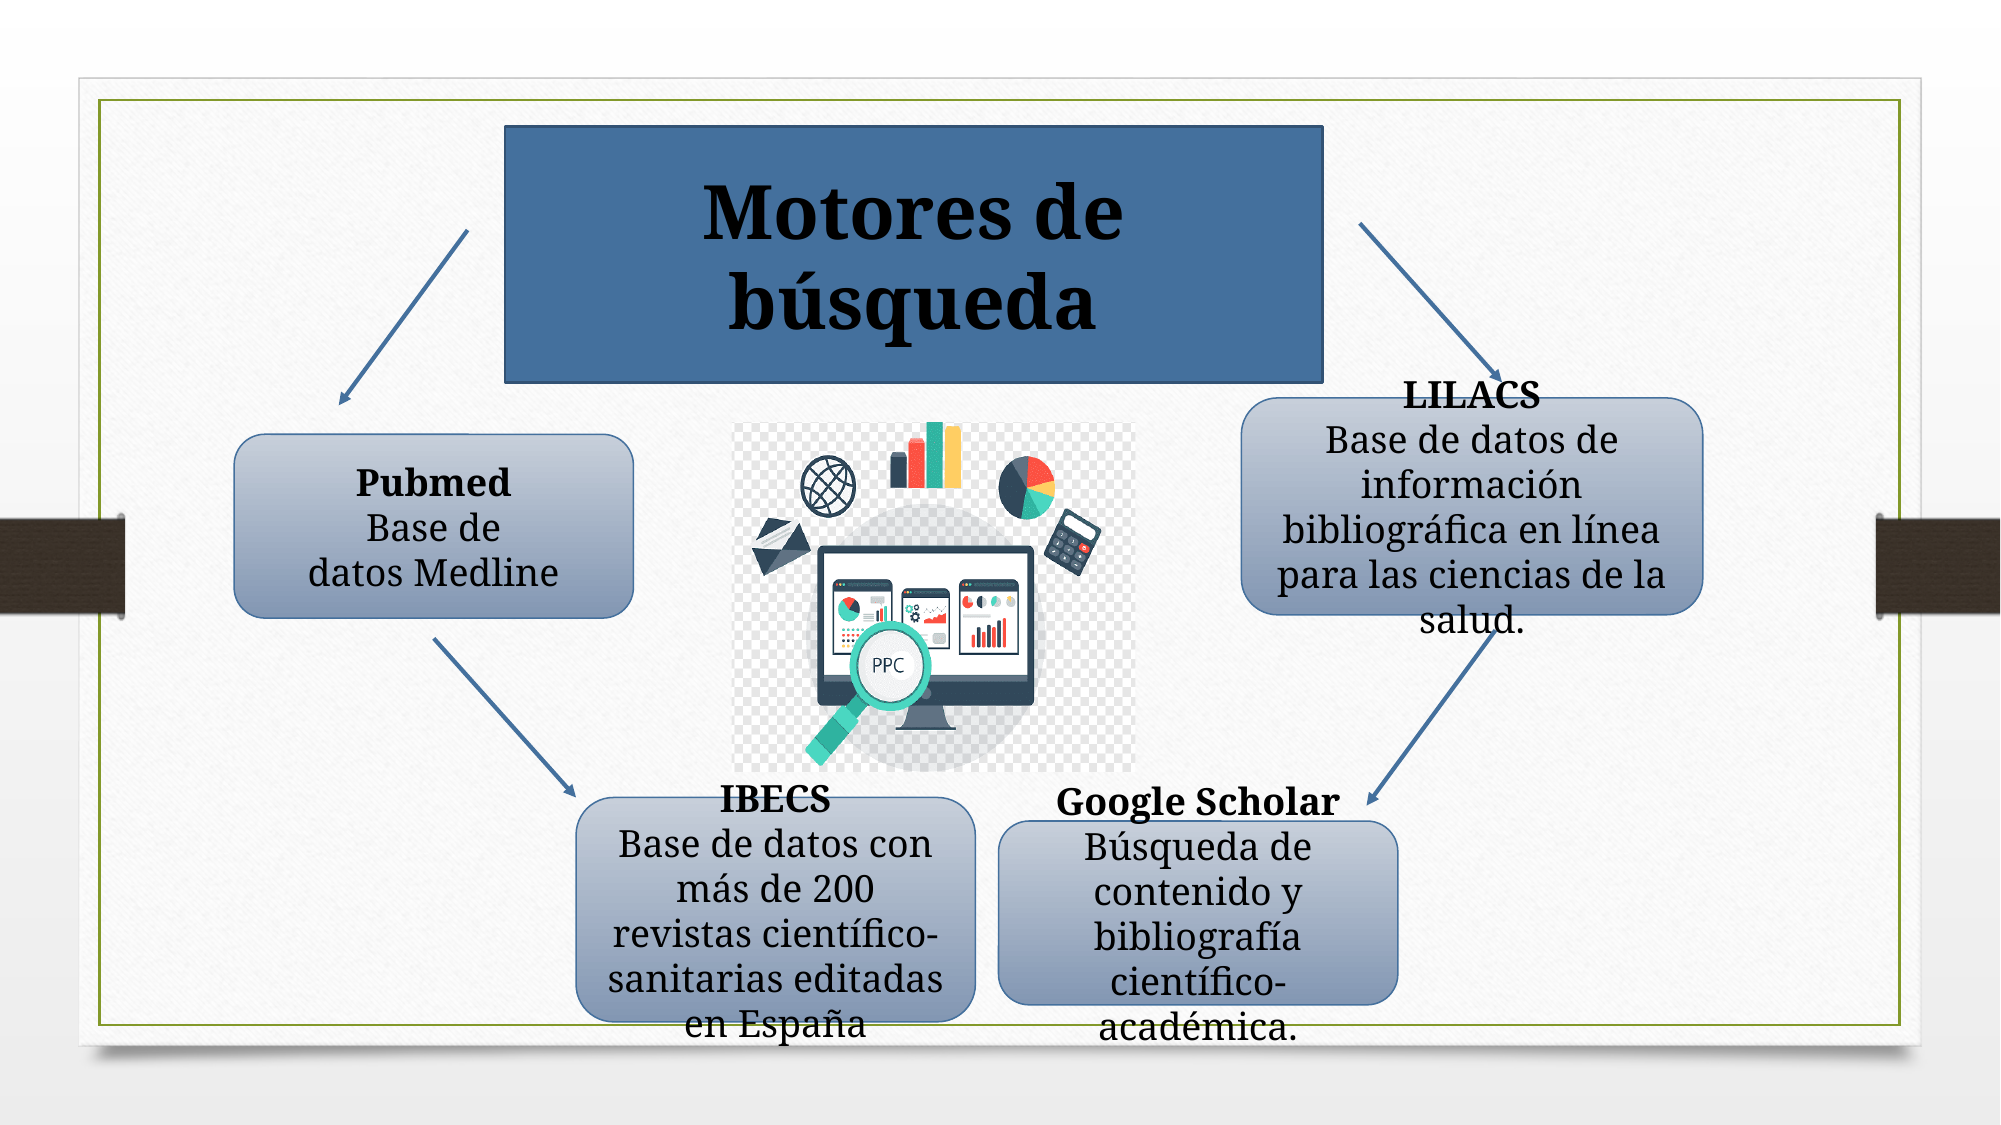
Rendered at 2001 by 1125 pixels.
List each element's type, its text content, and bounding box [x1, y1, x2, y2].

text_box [1359, 223, 1503, 383]
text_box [338, 229, 468, 406]
text_box IBECS Base de datos con más de 200 revistas científico-sanitarias editadas en España [575, 796, 977, 1023]
text_box Pubmed Base de datos Medline [233, 433, 635, 619]
picture [0, 0, 2001, 1125]
text_box LILACS Base de datos de información bibliográfica en línea para las ciencias de la salud. [1240, 397, 1704, 616]
text_box Google Scholar Búsqueda de contenido y bibliografía científico-académica.​ [997, 820, 1399, 1006]
text_box Motores de búsqueda [504, 125, 1324, 384]
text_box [433, 638, 577, 798]
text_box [1366, 630, 1496, 806]
